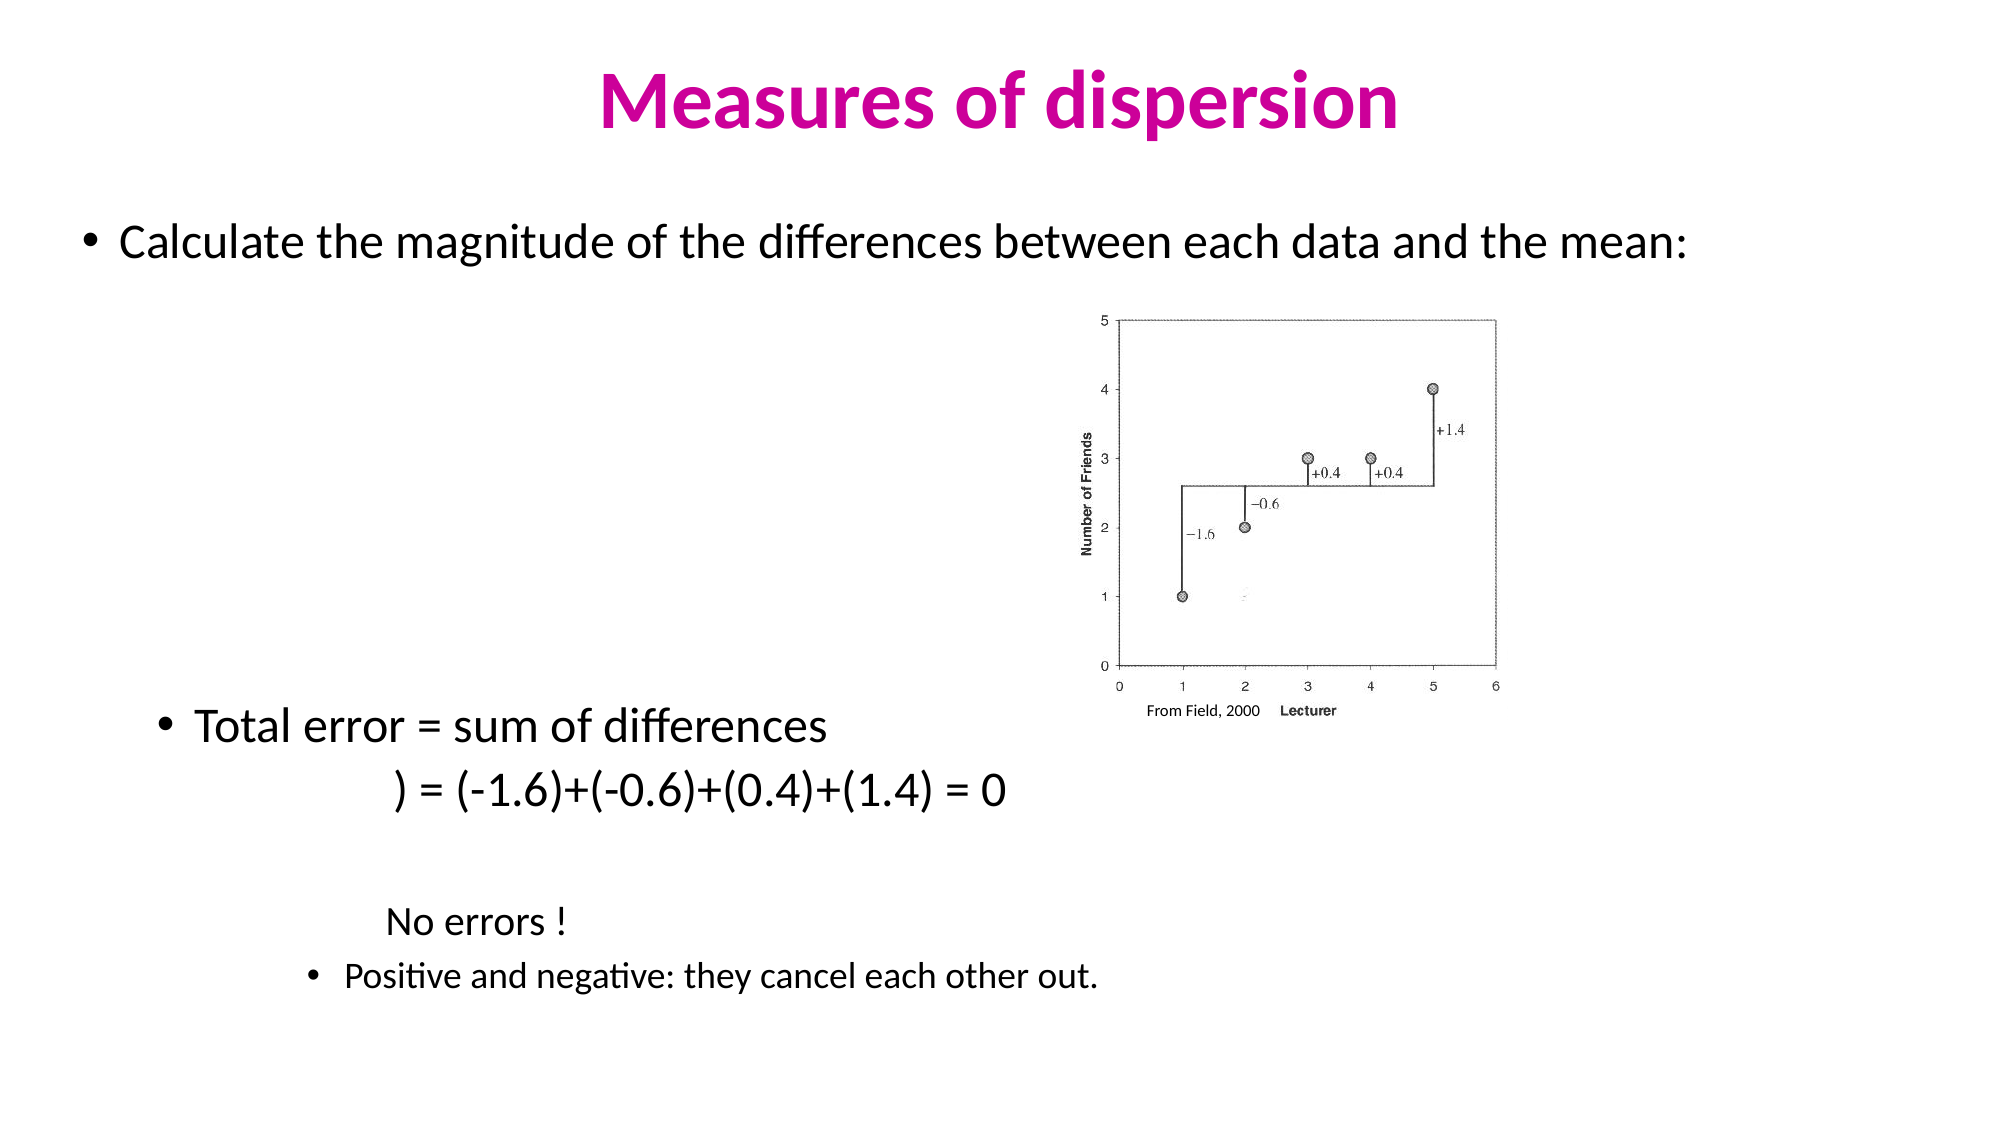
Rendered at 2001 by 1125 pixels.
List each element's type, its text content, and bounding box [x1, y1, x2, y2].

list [1070, 311, 1508, 727]
text_box Measures of dispersion [501, 42, 1499, 147]
